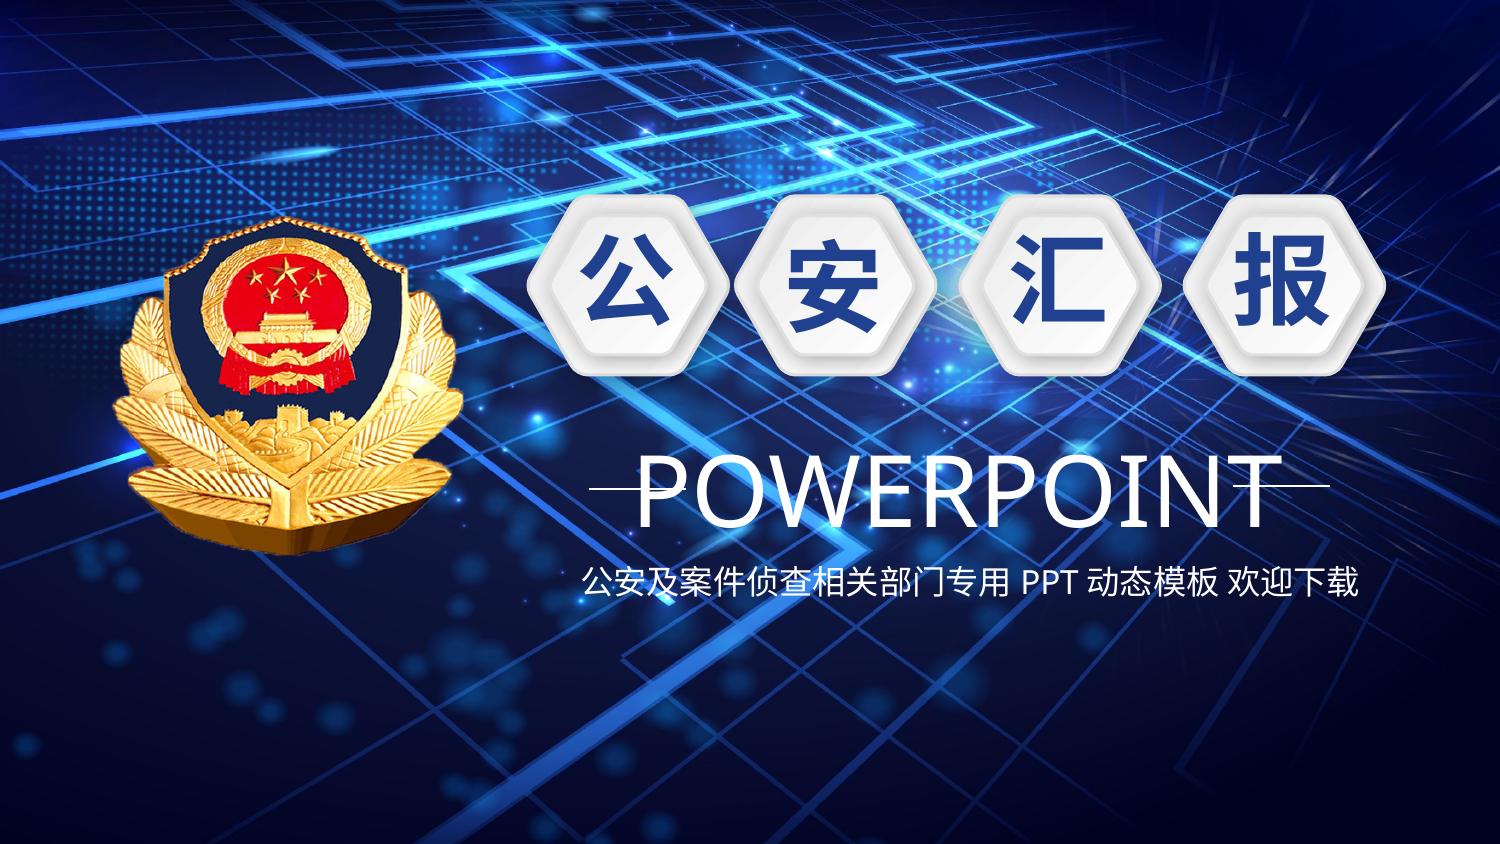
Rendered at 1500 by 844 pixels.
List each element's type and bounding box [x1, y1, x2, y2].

text_box [950, 195, 1167, 376]
text_box [725, 195, 942, 376]
text_box [1174, 195, 1391, 376]
text_box [518, 195, 724, 376]
picture [0, 0, 1500, 844]
